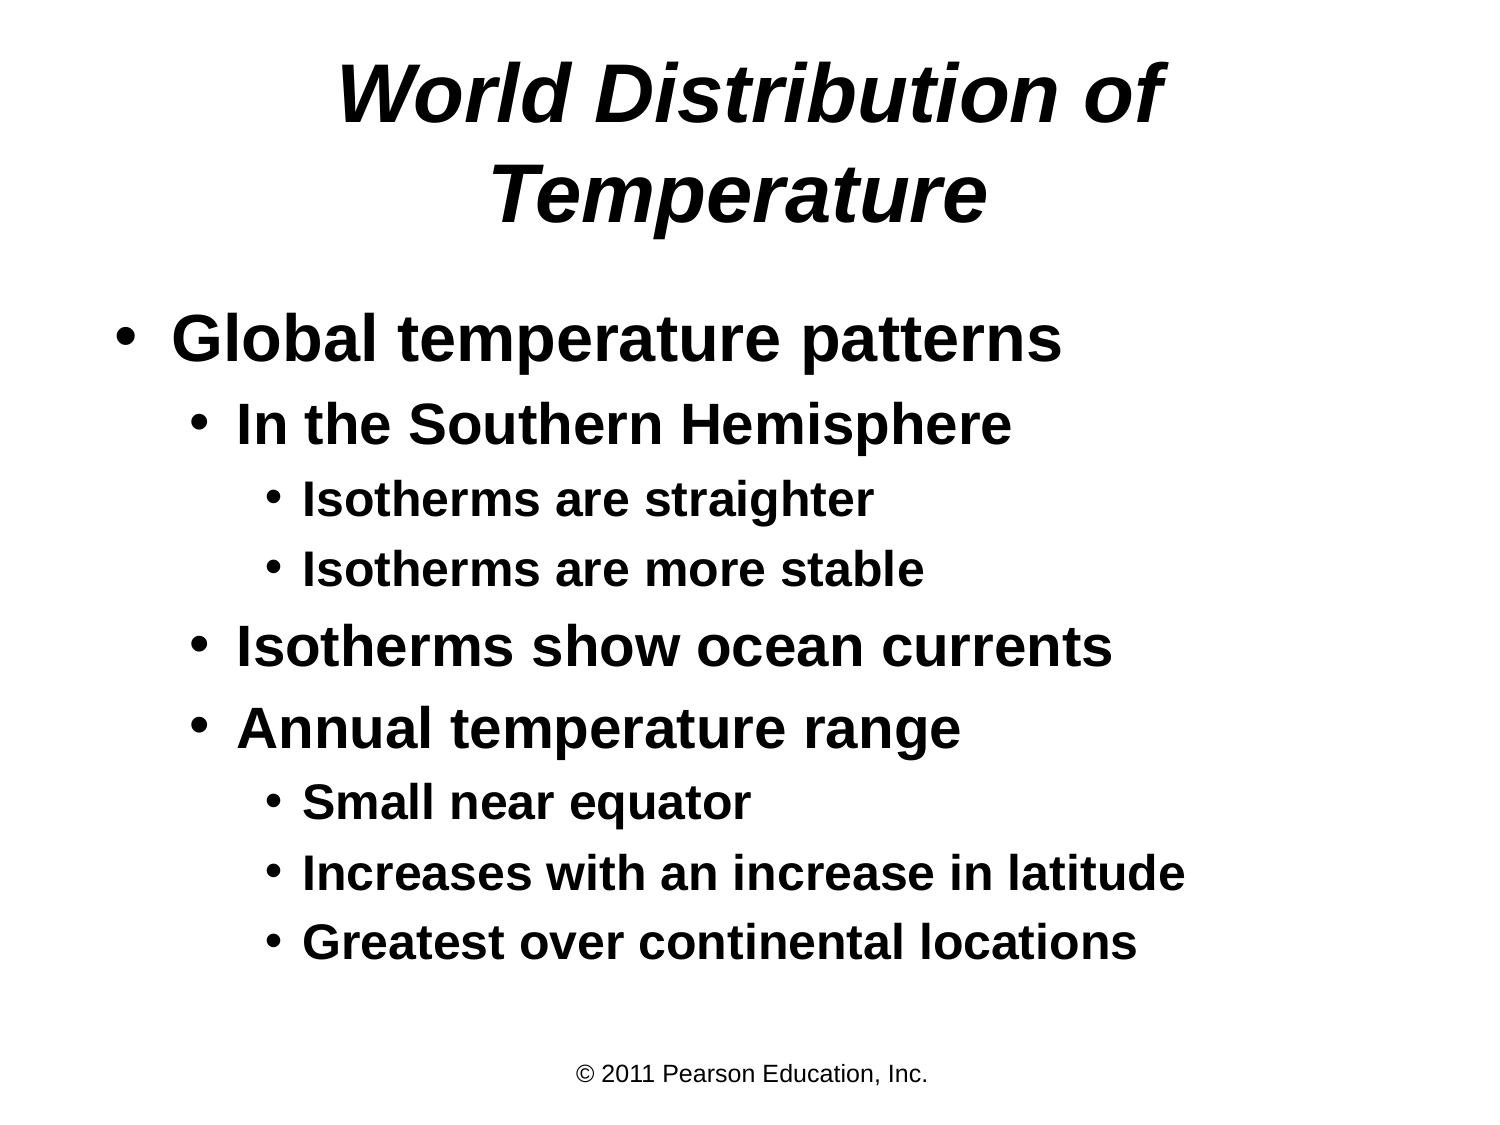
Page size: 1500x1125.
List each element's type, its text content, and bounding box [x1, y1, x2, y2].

list Global temperature patterns In the Southern Hemisphere Isotherms are straighter Isotherms are more stable Isotherms show ocean currents Annual temperature range Small near equator Increases with an increase in latitude Greatest over continental locations [99, 287, 1376, 1038]
title World Distribution of Temperature [74, 44, 1426, 233]
